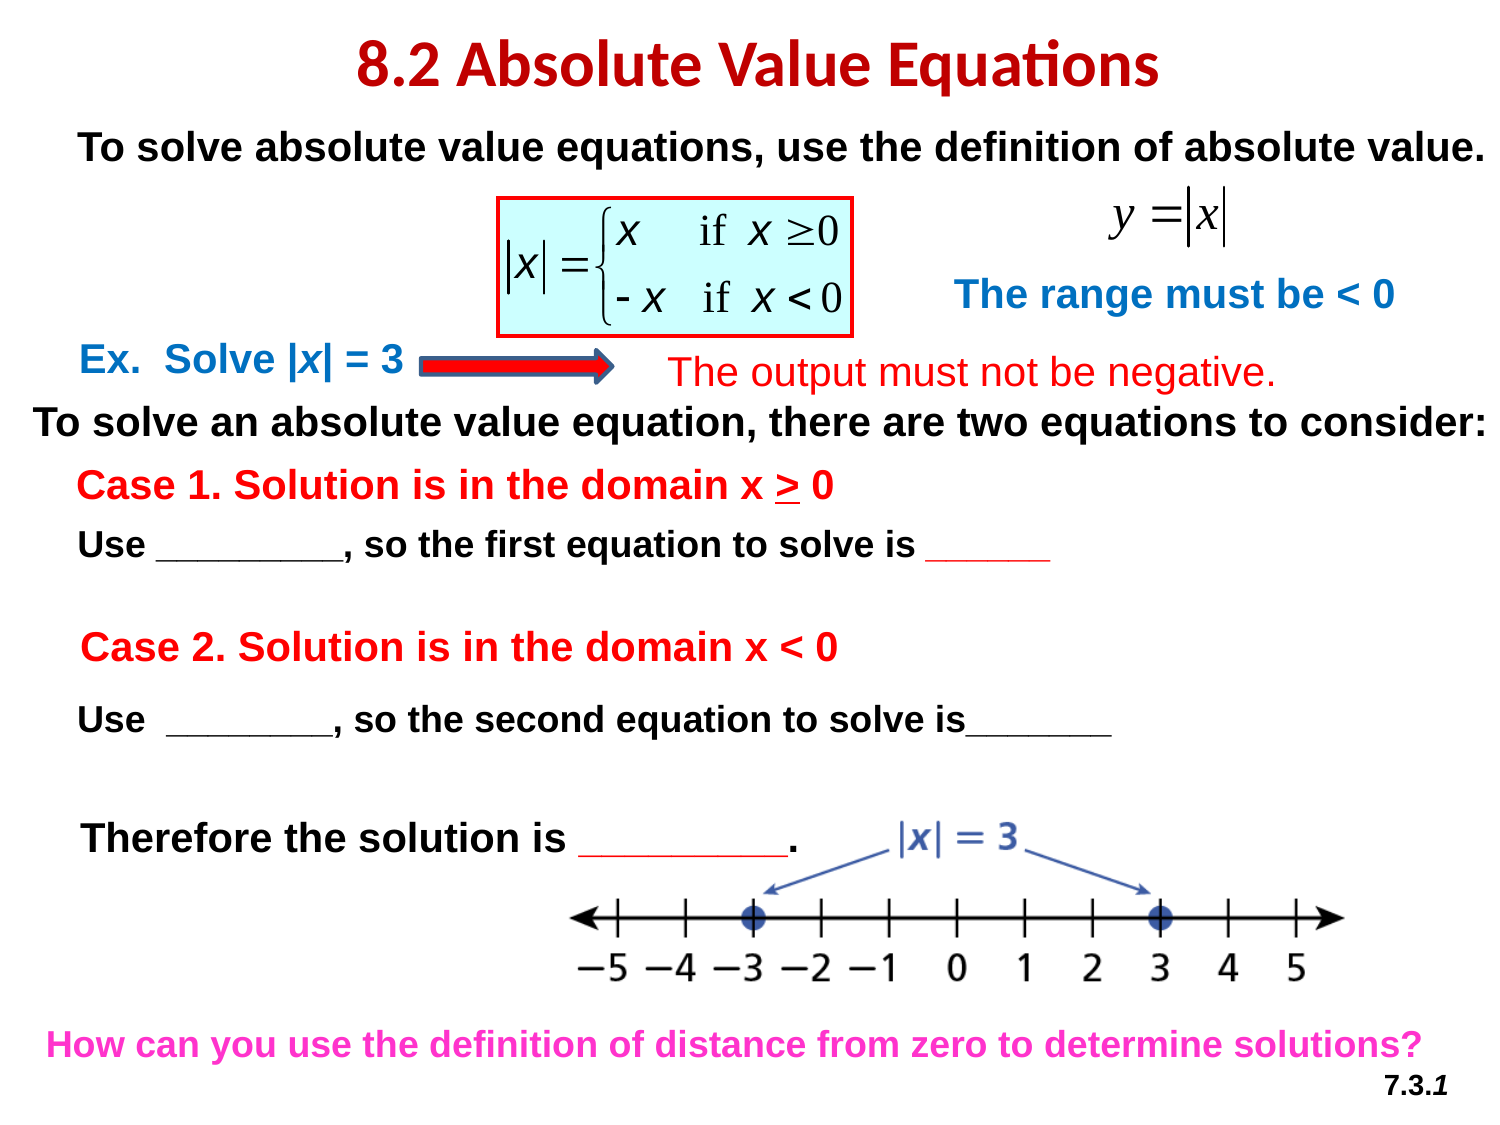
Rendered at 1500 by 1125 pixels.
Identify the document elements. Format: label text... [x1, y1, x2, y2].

text_box The range must be < 0 [939, 259, 1411, 325]
text_box 8.2 Absolute Value Equations [341, 12, 1176, 108]
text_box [420, 337, 1295, 404]
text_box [499, 199, 851, 335]
text_box Case 2. Solution is in the domain x < 0 [65, 612, 854, 678]
text_box 7.3.1 [1368, 1059, 1464, 1109]
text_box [1099, 174, 1238, 259]
text_box Use ________, so the second equation to solve is_______ [62, 687, 1465, 748]
text_box Use _________, so the first equation to solve is ______ [62, 512, 1088, 573]
picture [549, 799, 1363, 1014]
text_box Ex. Solve |x| = 3 [63, 324, 420, 387]
text_box Case 1. Solution is in the domain x > 0 [61, 450, 850, 515]
text_box To solve absolute value equations, use the definition of absolute value. [62, 112, 1500, 178]
text_box To solve an absolute value equation, there are two equations to consider: [17, 387, 1500, 453]
text_box Therefore the solution is _________. [65, 803, 545, 869]
text_box How can you use the definition of distance from zero to determine solutions? [31, 1012, 1451, 1073]
